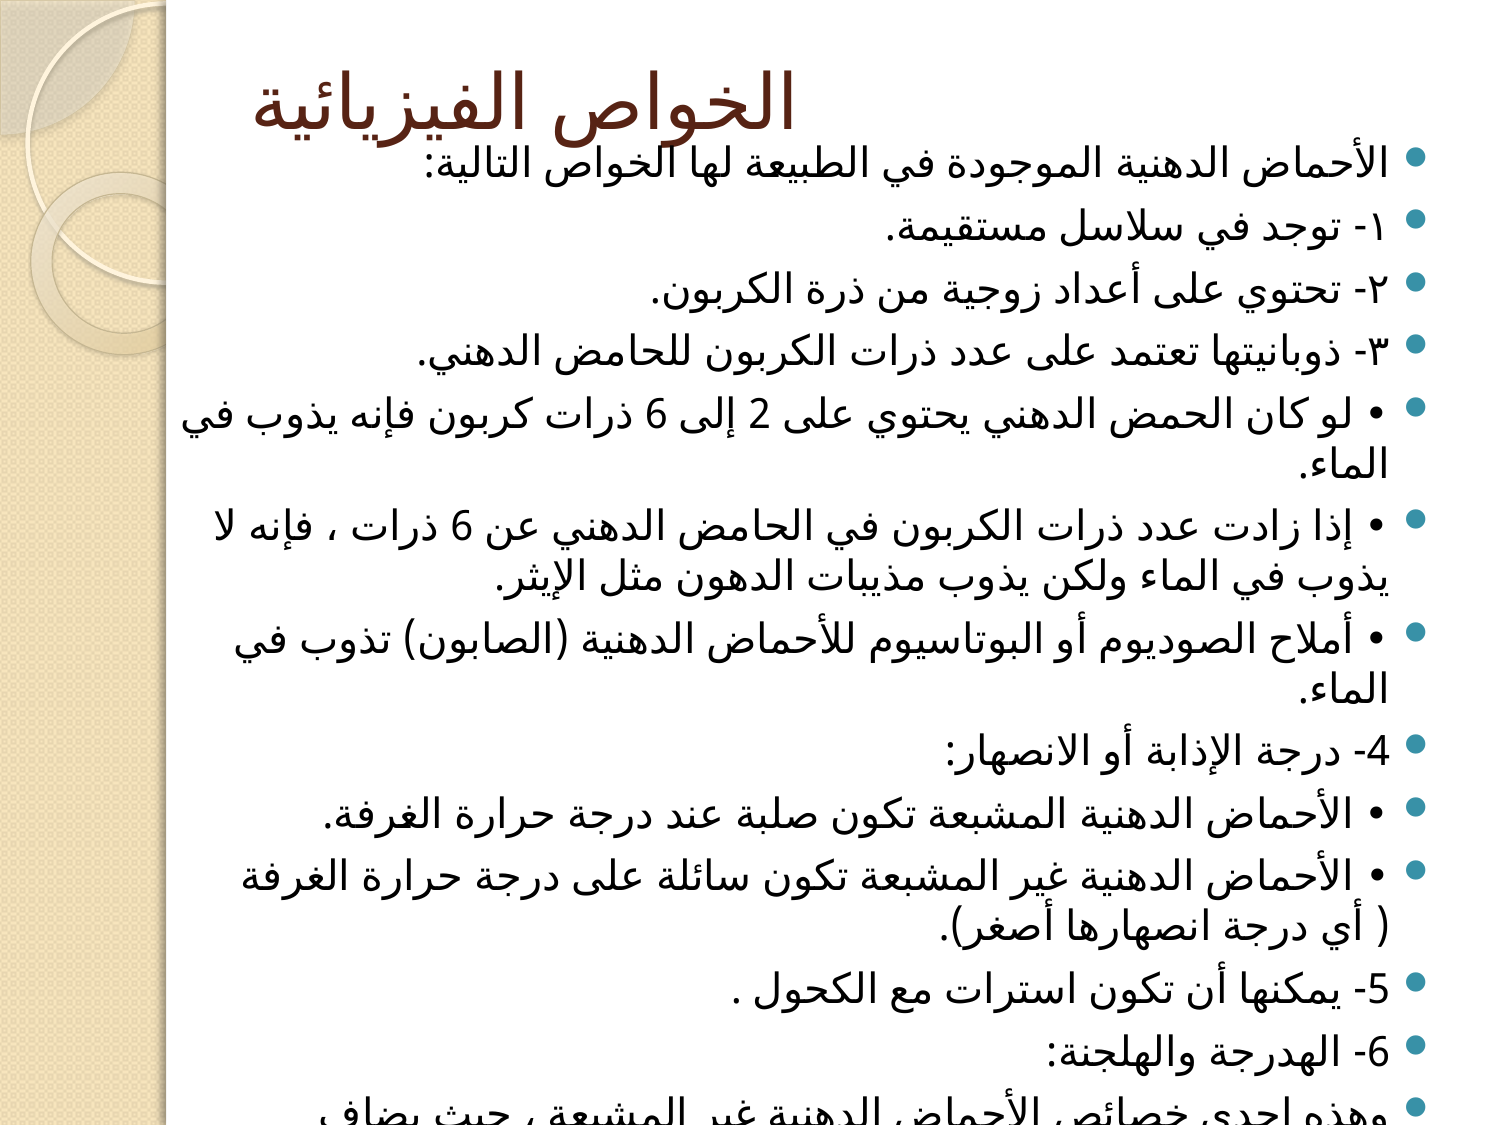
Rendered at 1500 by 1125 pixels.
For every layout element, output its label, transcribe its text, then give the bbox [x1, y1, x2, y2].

list الأحماض الدهنية الموجودة في الطبيعة لها الخواص التالية: ١- توجد في سلاسل مستقيمة. ٢- تحتوي على أعداد زوجية من ذرة الكربون. ٣- ذوبانيتها تعتمد على عدد ذرات الكربون للحامض الدهني. • لو كان الحمض الدهني يحتوي على 2 إلى 6 ذرات كربون فإنه يذوب في الماء. • إذا زادت عدد ذرات الكربون في الحامض الدهني عن 6 ذرات ، فإنه لا يذوب في الماء ولكن يذوب مذيبات الدهون مثل الإيثر. • أملاح الصوديوم أو البوتاسيوم للأحماض الدهنية (الصابون) تذوب في الماء. 4- درجة الإذابة أو الانصهار: • الأحماض الدهنية المشبعة تكون صلبة عند درجة حرارة الغرفة. • الأحماض الدهنية غير المشبعة تكون سائلة على درجة حرارة الغرفة ( أي درجة انصهارها أصغر). 5- يمكنها أن تكون استرات مع الكحول . 6- الهدرجة والهلجنة: وهذه إحدى خصائص الأحماض الدهنية غير المشبعة ، حيث يضاف الهيدروجين أو الهالوجين من خلال الرابطة الزوجية للحمض الدهني غير المشبع . [152, 128, 1465, 1125]
title الخواص الفيزيائية [235, 45, 1466, 153]
